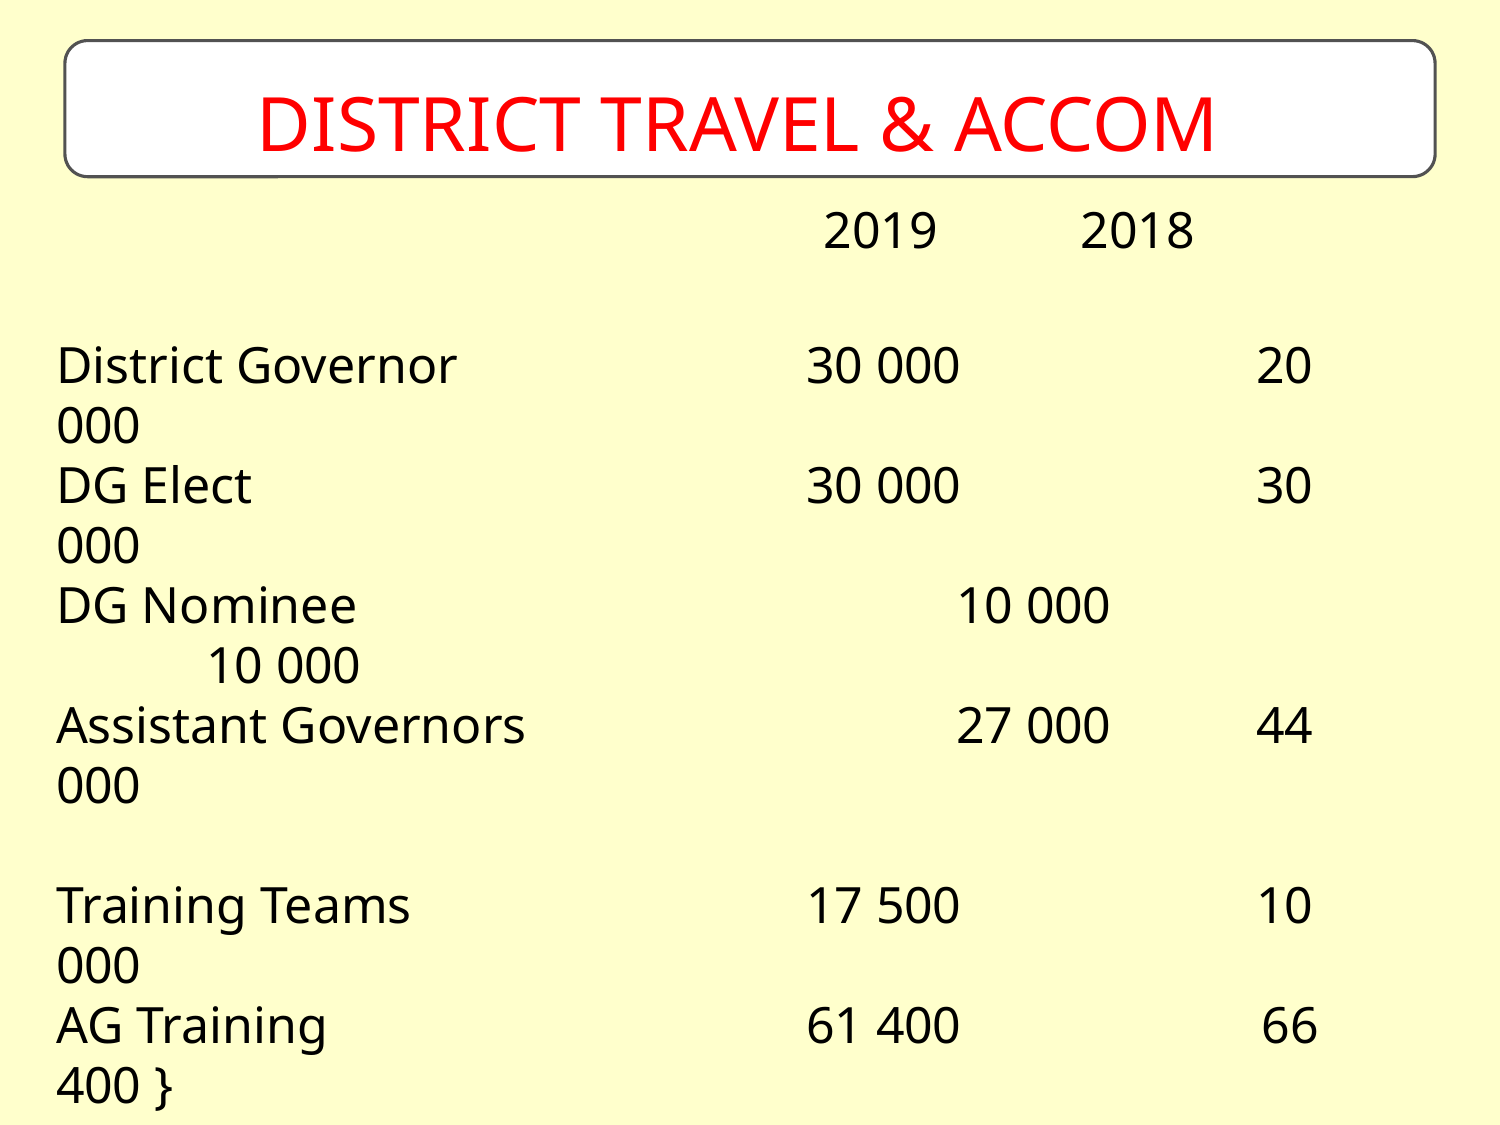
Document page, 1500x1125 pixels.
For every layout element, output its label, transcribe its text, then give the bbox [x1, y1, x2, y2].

text_box District Governor 30 000 20 000 DG Elect 30 000 30 000 DG Nominee 10 000 10 000 Assistant Governors 27 000 44 000 Training Teams 17 500 10 000 AG Training 61 400 66 400 } POETS 178 000 161 200 } Travel & Accom 353 900 341 600 [41, 326, 1412, 1125]
title District Travel & Accom [64, 53, 1412, 190]
text_box 2019 2018 [809, 190, 1329, 266]
text_box [65, 39, 1437, 179]
